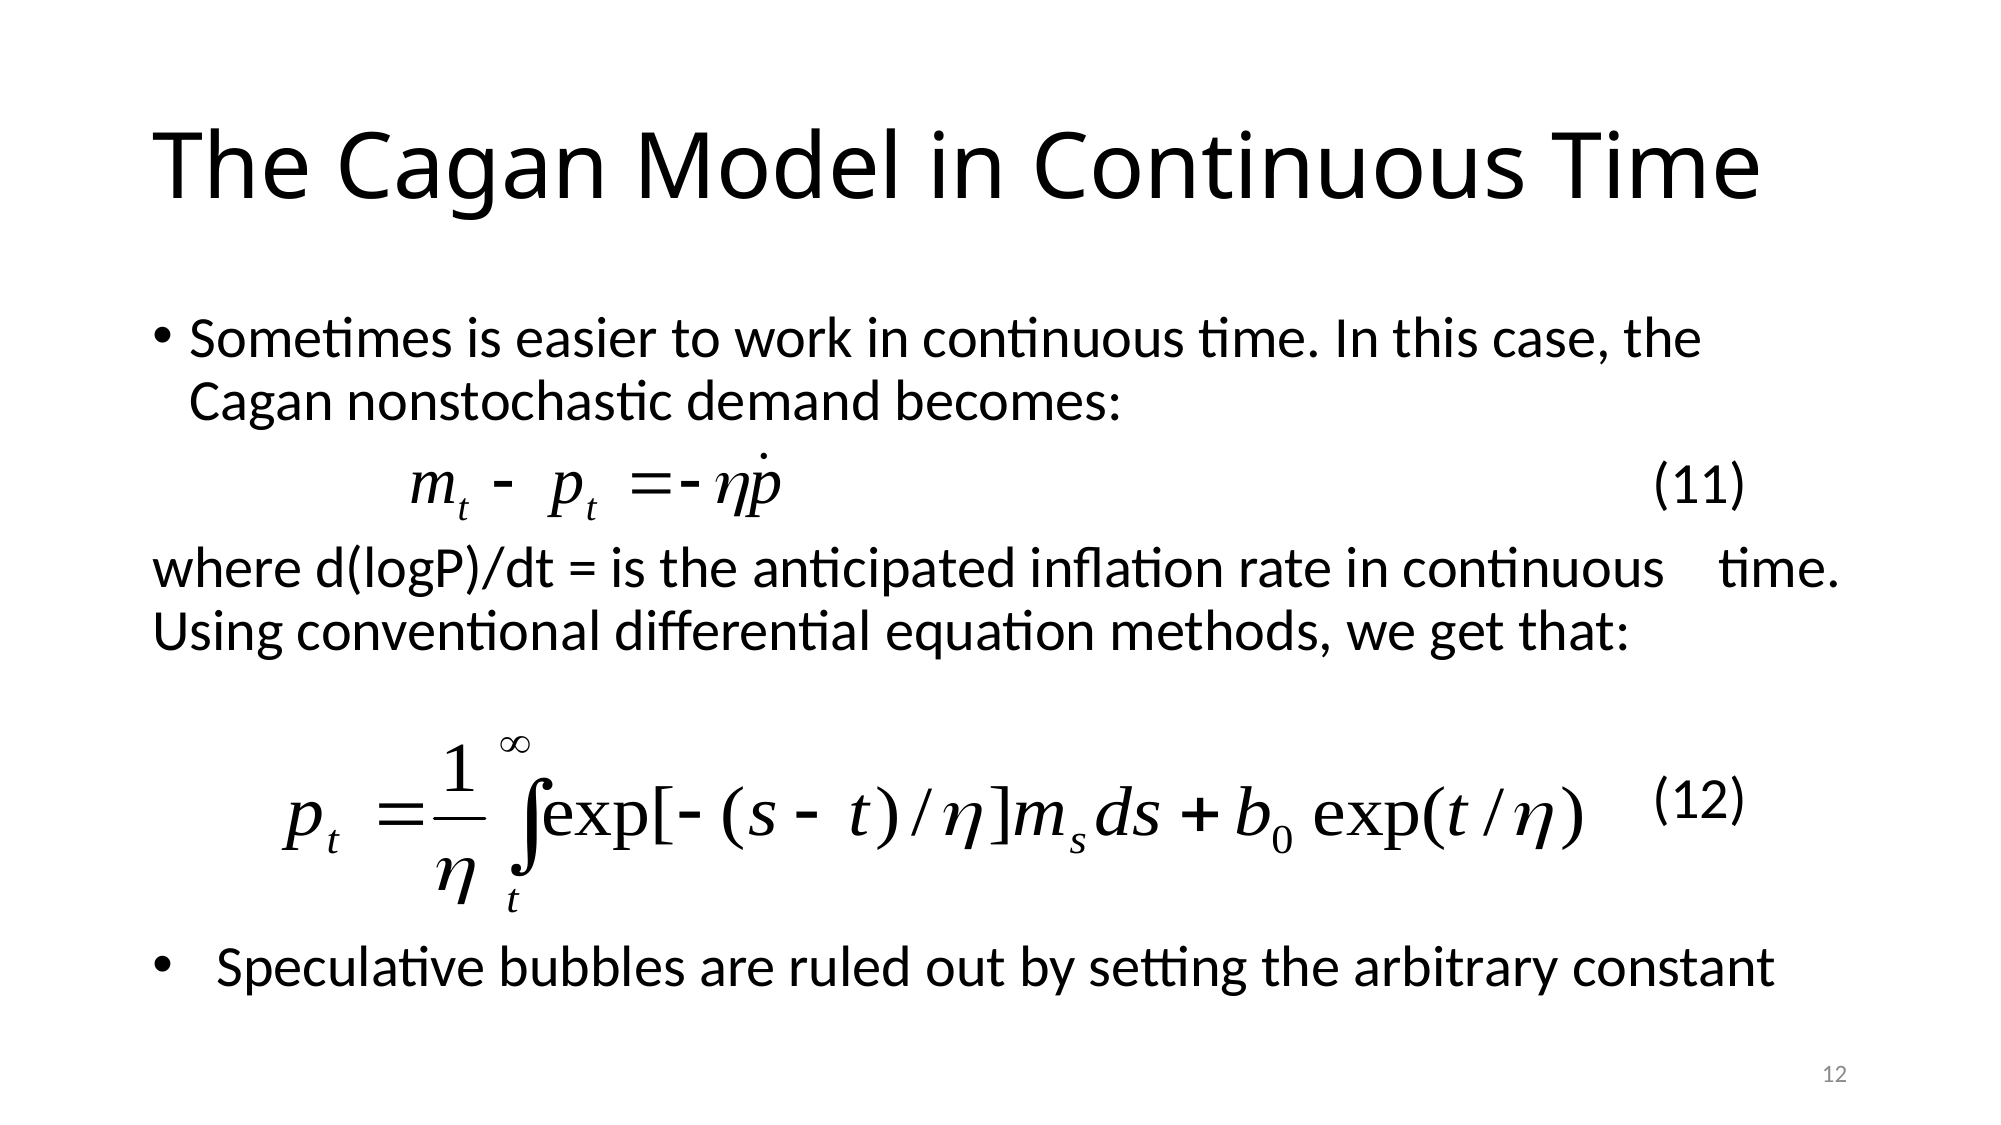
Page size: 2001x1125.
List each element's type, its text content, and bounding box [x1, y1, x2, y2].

slide_number 12 [1412, 1042, 1863, 1103]
title The Cagan Model in Continuous Time [137, 59, 1863, 278]
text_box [366, 437, 798, 538]
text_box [265, 706, 1599, 930]
